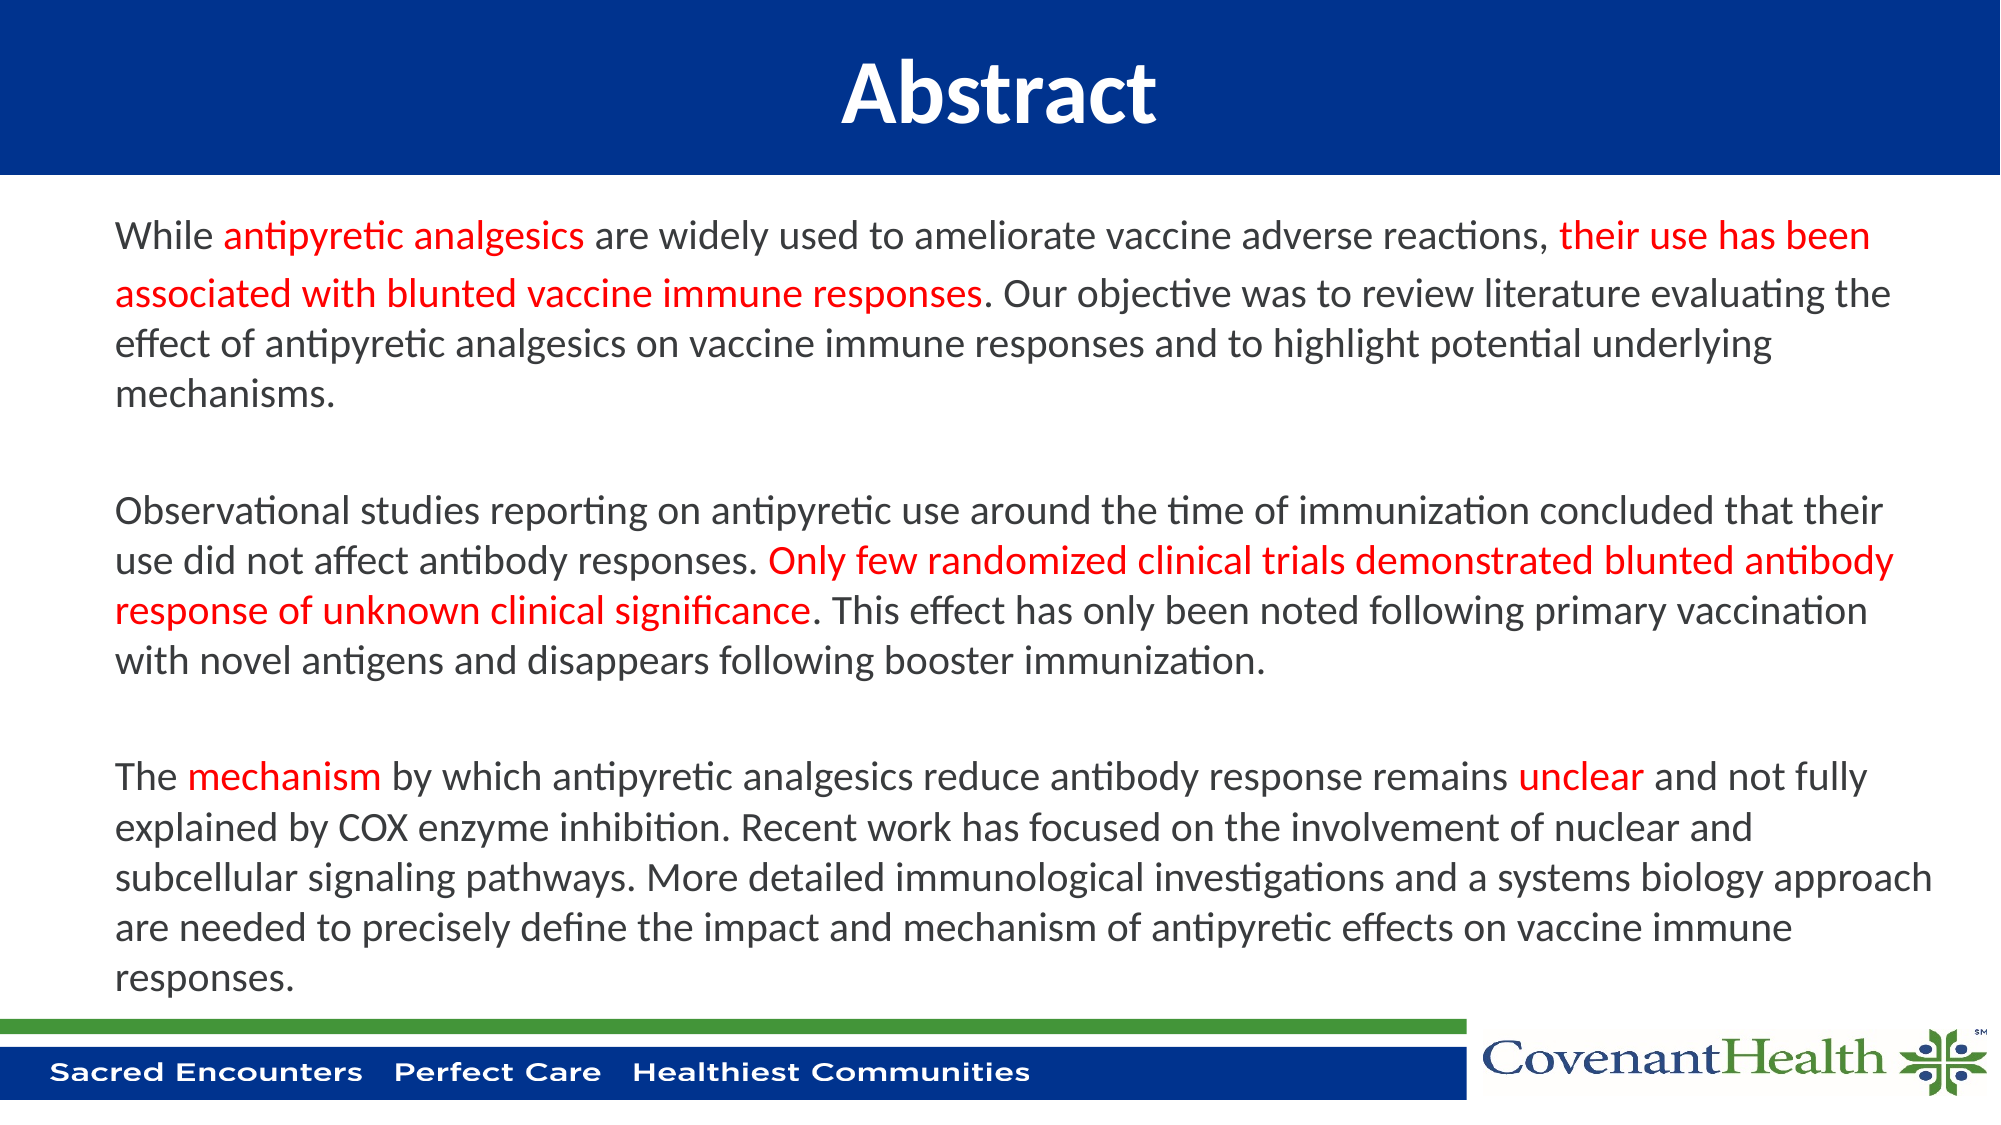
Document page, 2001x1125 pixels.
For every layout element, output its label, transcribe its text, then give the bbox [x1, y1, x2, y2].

title Abstract [99, 24, 1900, 163]
picture [50, 1062, 1029, 1081]
list While antipyretic analgesics are widely used to ameliorate vaccine adverse reactions, their use has been associated with blunted vaccine immune responses. Our objective was to review literature evaluating the effect of antipyretic analgesics on vaccine immune responses and to highlight potential underlying mechanisms. Observational studies reporting on antipyretic use around the time of immunization concluded that their use did not affect antibody responses. Only few randomized clinical trials demonstrated blunted antibody response of unknown clinical significance. This effect has only been noted following primary vaccination with novel antigens and disappears following booster immunization. The mechanism by which antipyretic analgesics reduce antibody response remains unclear and not fully explained by COX enzyme inhibition. Recent work has focused on the involvement of nuclear and subcellular signaling pathways. More detailed immunological investigations and a systems biology approach are needed to precisely define the impact and mechanism of antipyretic effects on vaccine immune responses. [99, 200, 1961, 1005]
picture [1483, 1029, 1987, 1096]
